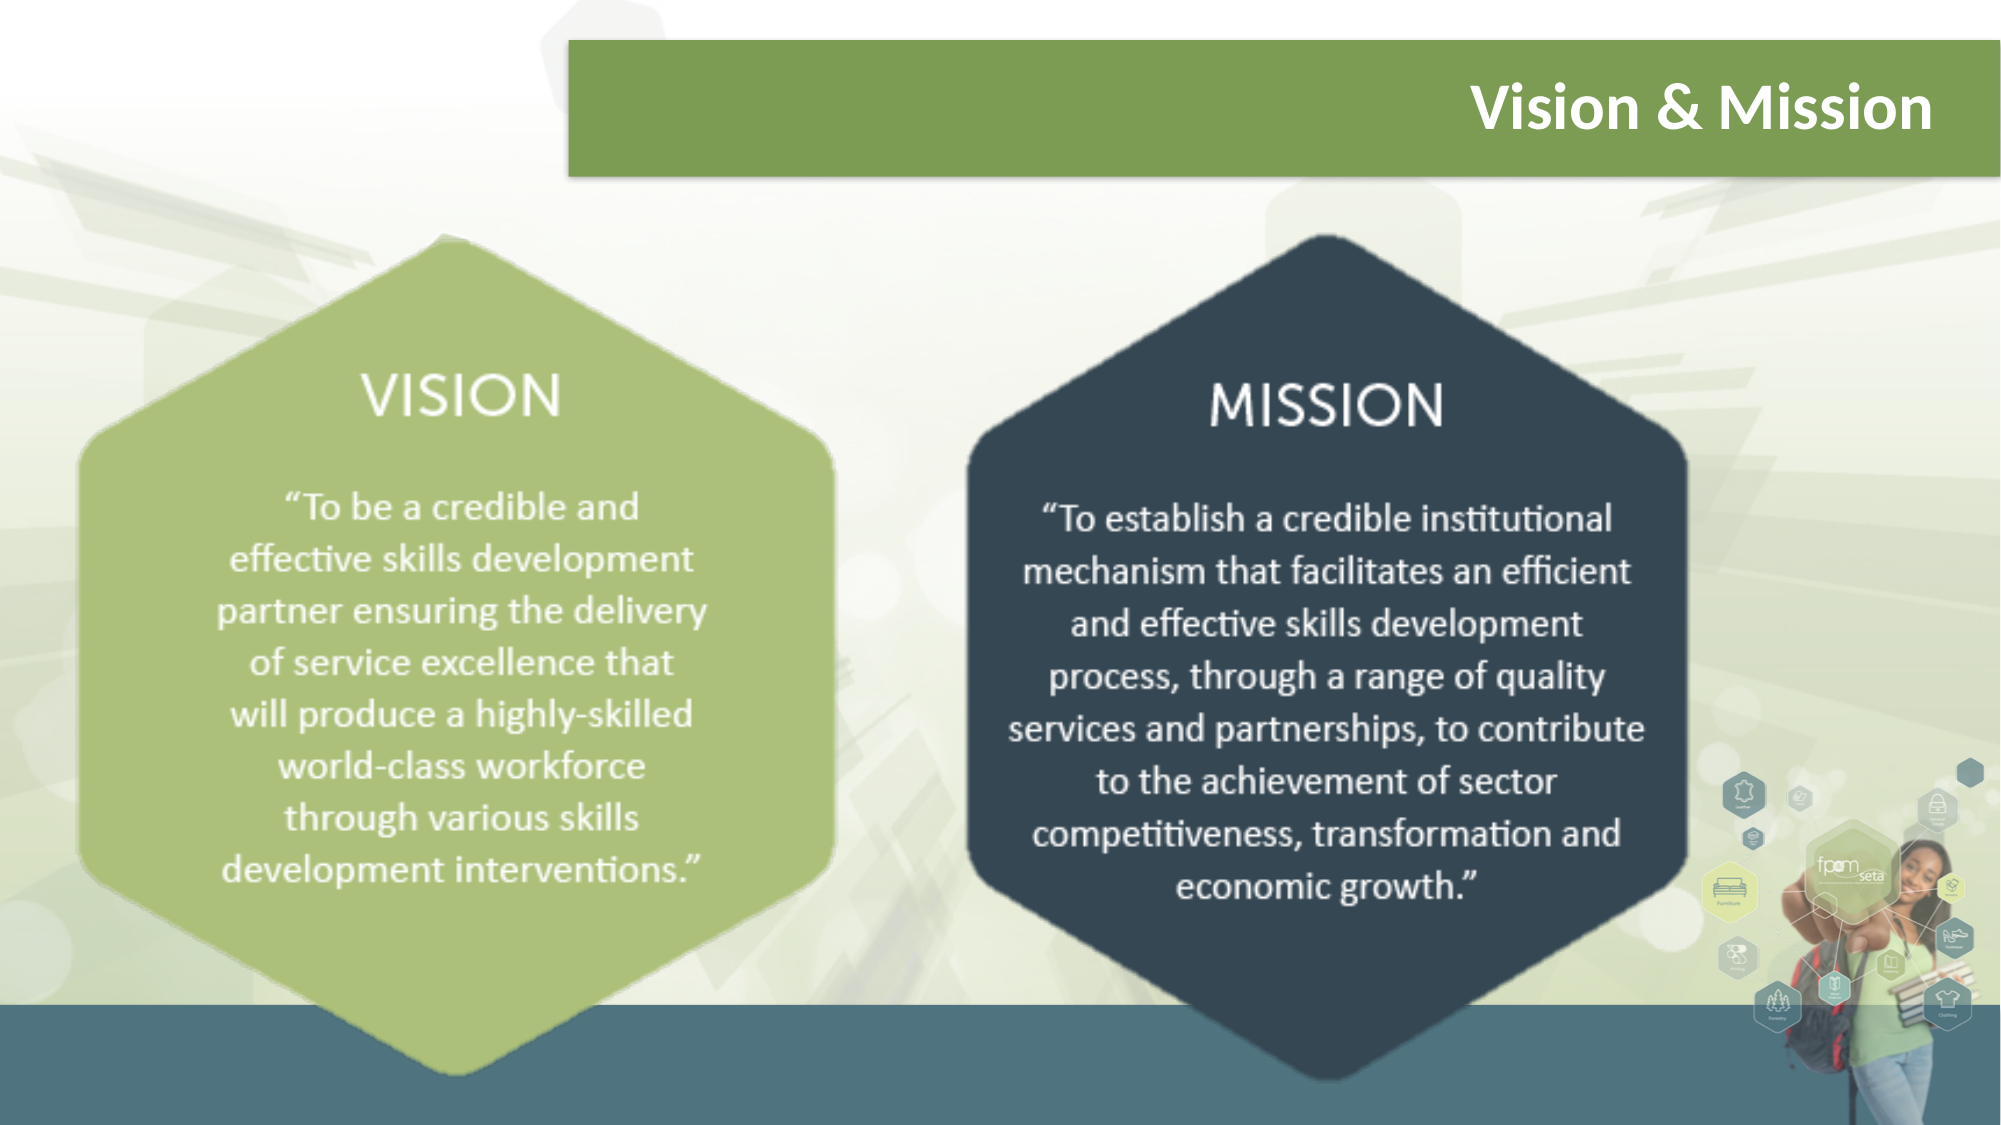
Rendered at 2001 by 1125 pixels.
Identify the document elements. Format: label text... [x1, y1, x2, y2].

title Vision & Mission [149, 9, 1950, 197]
picture [28, 219, 909, 1097]
text_box SETA’s accreditation/ licensing not renewed [1741, 749, 2001, 1009]
picture [919, 224, 1737, 1100]
